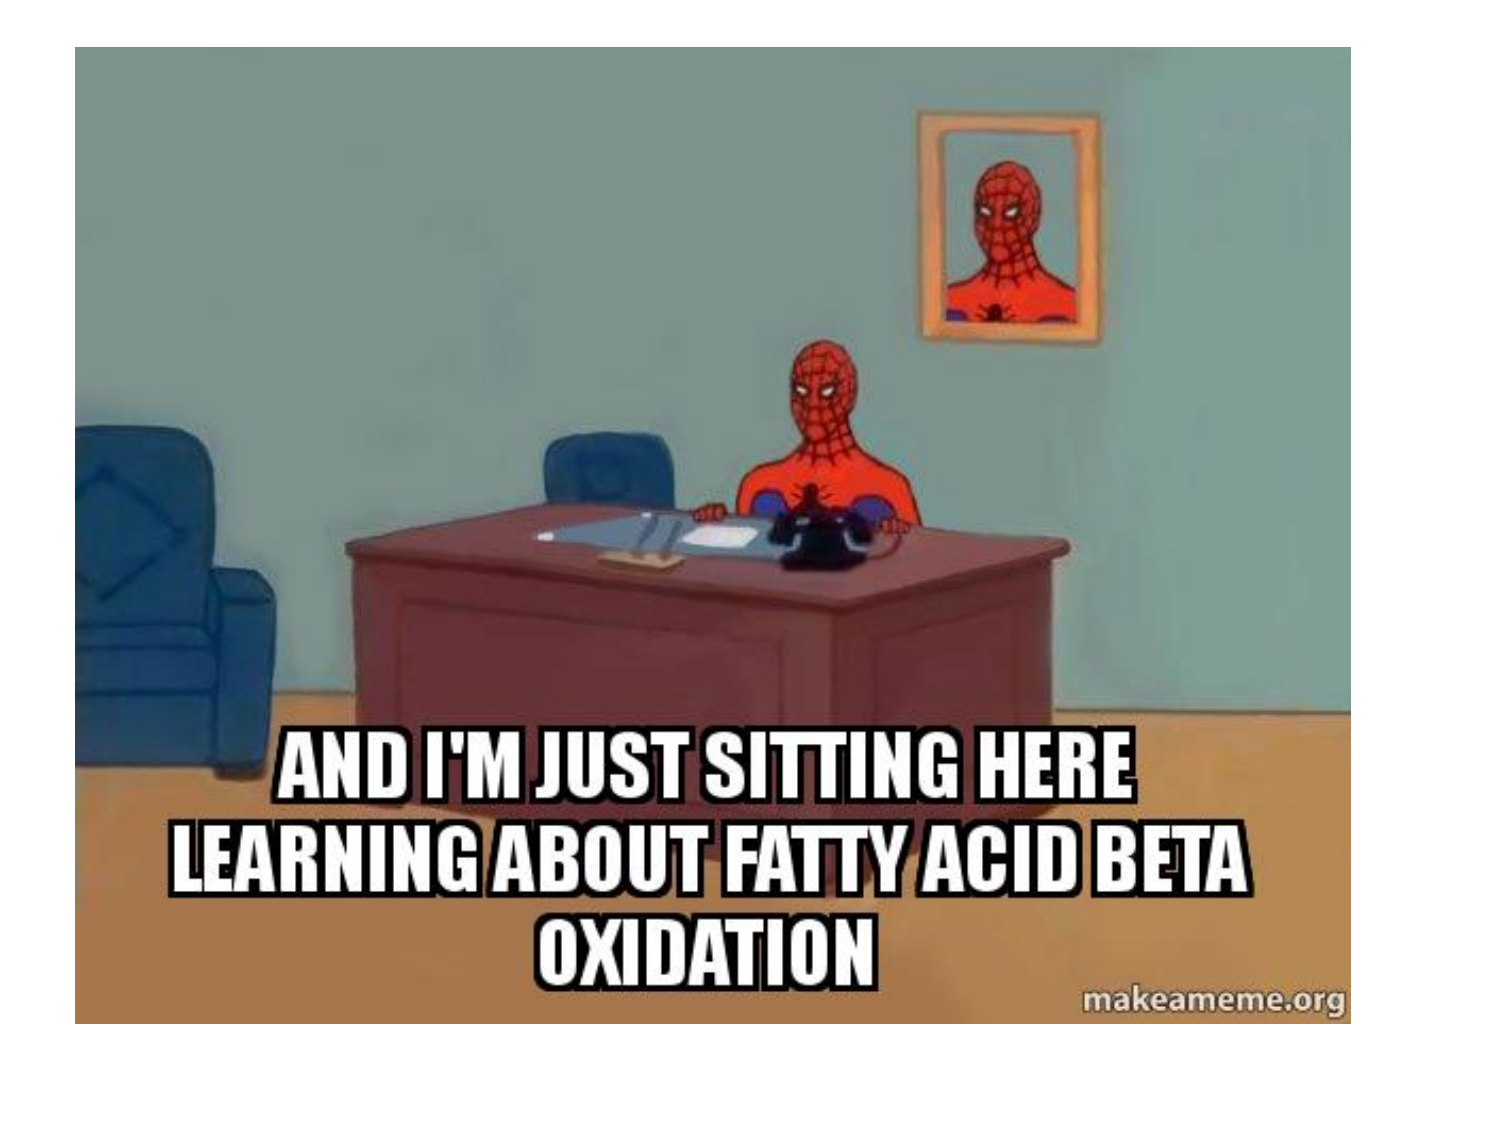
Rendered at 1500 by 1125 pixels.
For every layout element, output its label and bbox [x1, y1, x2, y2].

list [74, 47, 1351, 1024]
